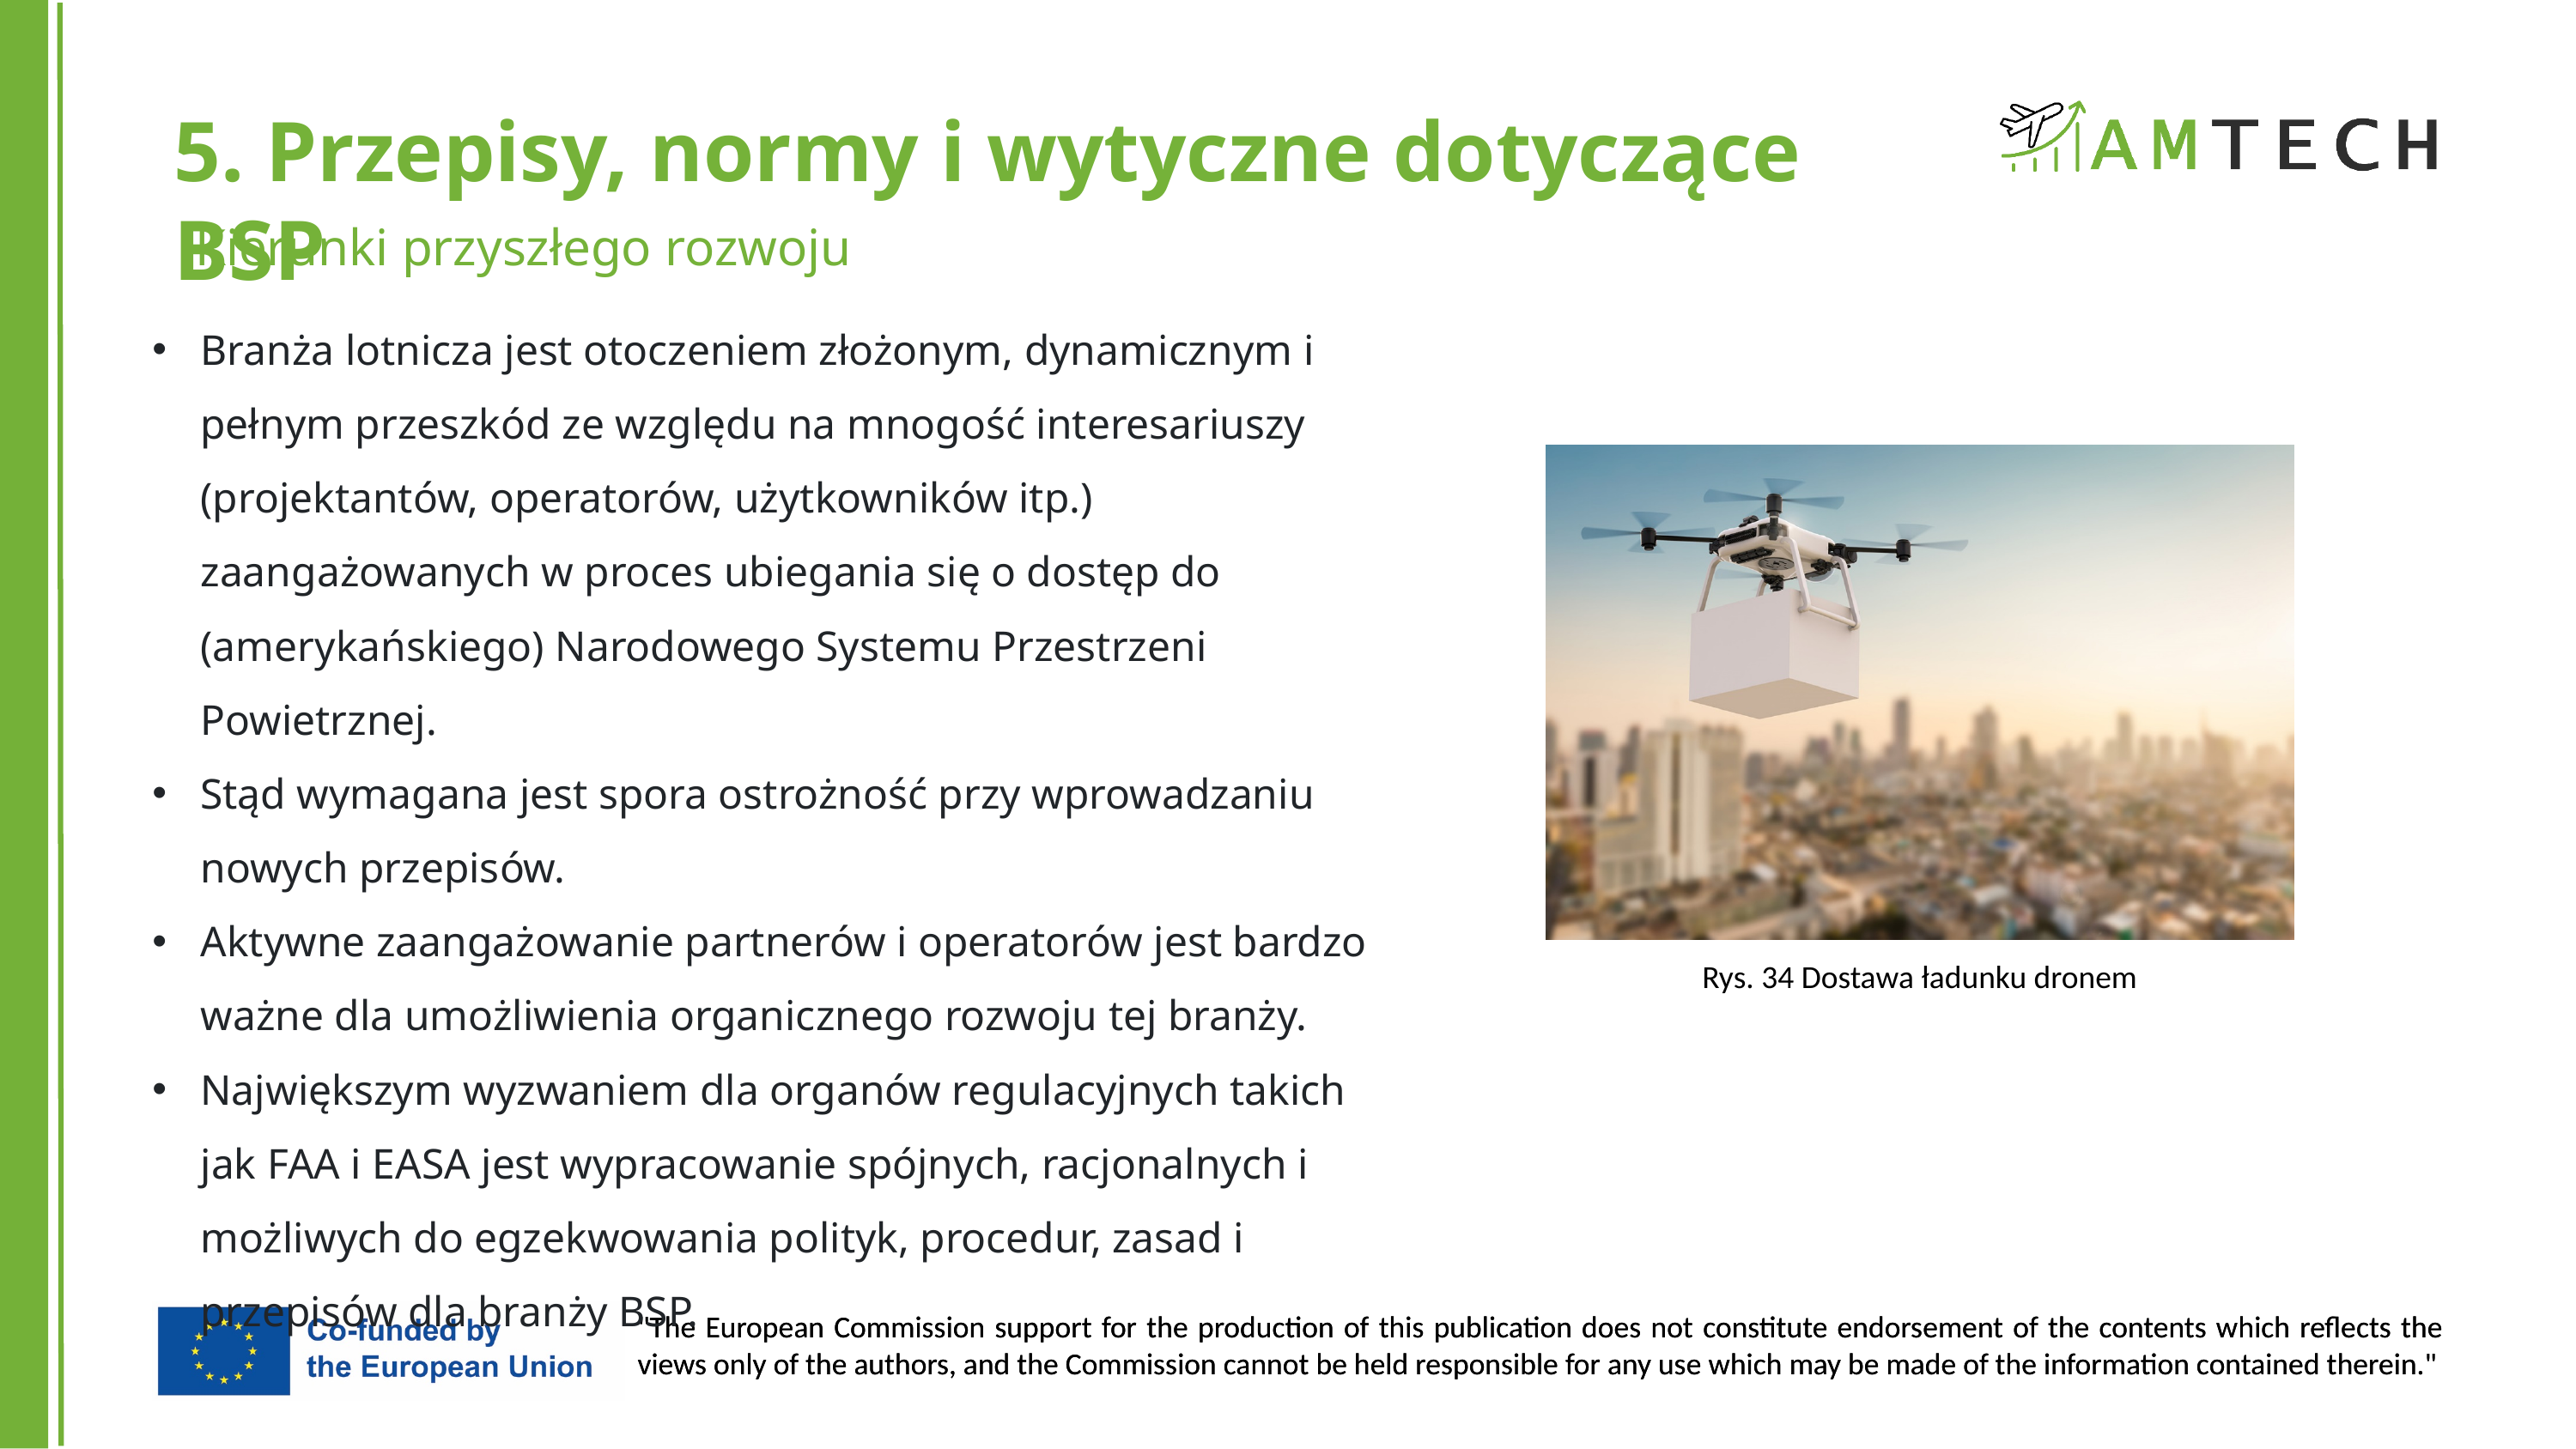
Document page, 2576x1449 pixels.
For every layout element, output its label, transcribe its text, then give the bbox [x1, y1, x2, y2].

picture [1993, 91, 2458, 179]
picture [1545, 445, 2295, 940]
text_box Branża lotnicza jest otoczeniem złożonym, dynamicznym i pełnym przeszkód ze względu na mnogość interesariuszy (projektantów, operatorów, użytkowników itp.) zaangażowanych w proces ubiegania się o dostęp do (amerykańskiego) Narodowego Systemu Przestrzeni Powietrznej. Stąd wymagana jest spora ostrożność przy wprowadzaniu nowych przepisów. Aktywne zaangażowanie partnerów i operatorów jest bardzo ważne dla umożliwienia organicznego rozwoju tej branży. Największym wyzwaniem dla organów regulacyjnych takich jak FAA i EASA jest wypracowanie spójnych, racjonalnych i możliwych do egzekwowania polityk, procedur, zasad i przepisów dla branży BSP. [139, 293, 1417, 1449]
text_box Kierunki przyszłego rozwoju [182, 209, 1597, 282]
text_box Rys. 34 Dostawa ładunku dronem [1501, 949, 2339, 1001]
text_box 5. Przepisy, normy i wytyczne dotyczące BSP [161, 92, 1965, 303]
